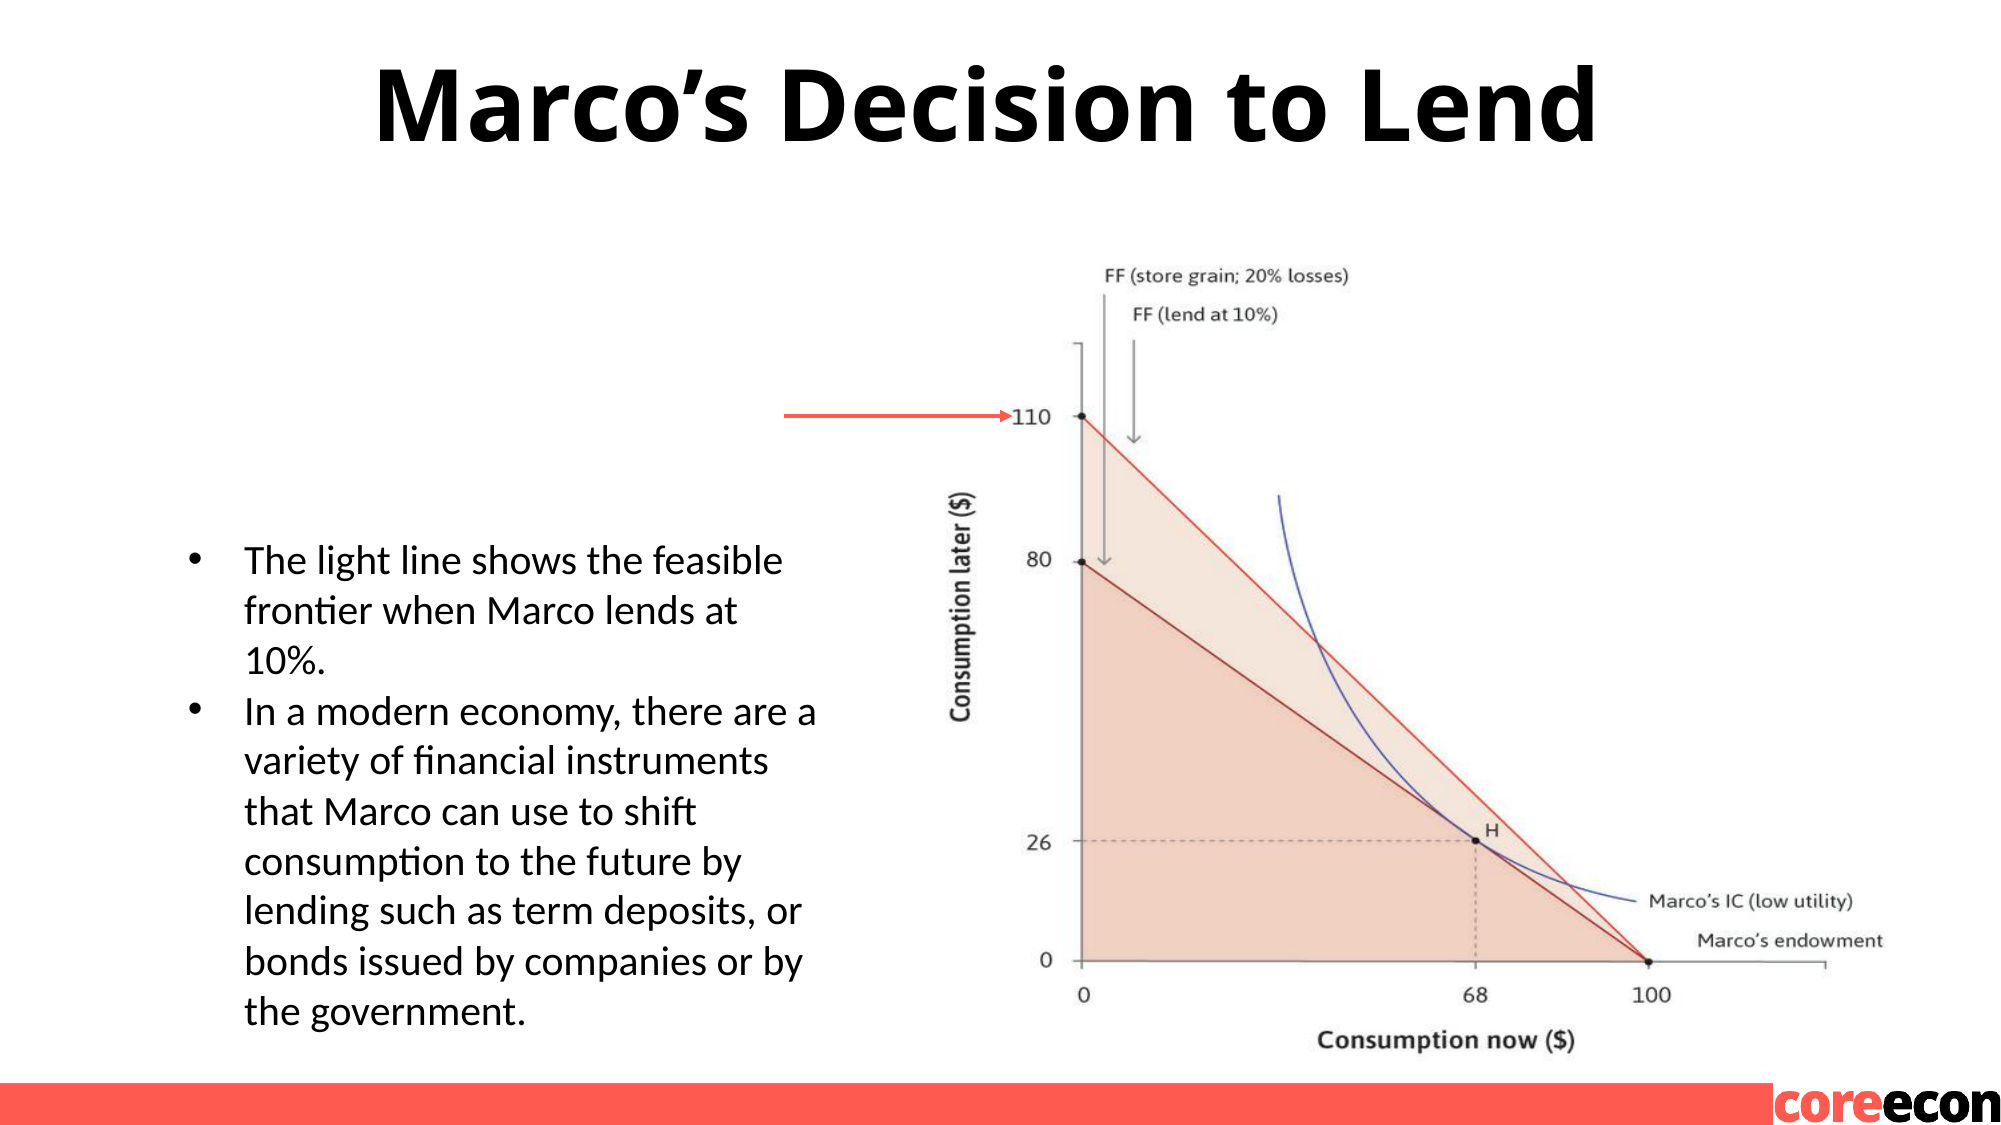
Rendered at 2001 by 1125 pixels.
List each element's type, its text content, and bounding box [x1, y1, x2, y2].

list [871, 256, 1952, 1066]
text_box The light line shows the feasible frontier when Marco lends at 10%. In a modern economy, there are a variety of financial instruments that Marco can use to shift consumption to the future by lending such as term deposits, or bonds issued by companies or by the government. [173, 525, 843, 1041]
title Marco’s Decision to Lend [137, 59, 1863, 278]
picture [1773, 1080, 2001, 1125]
